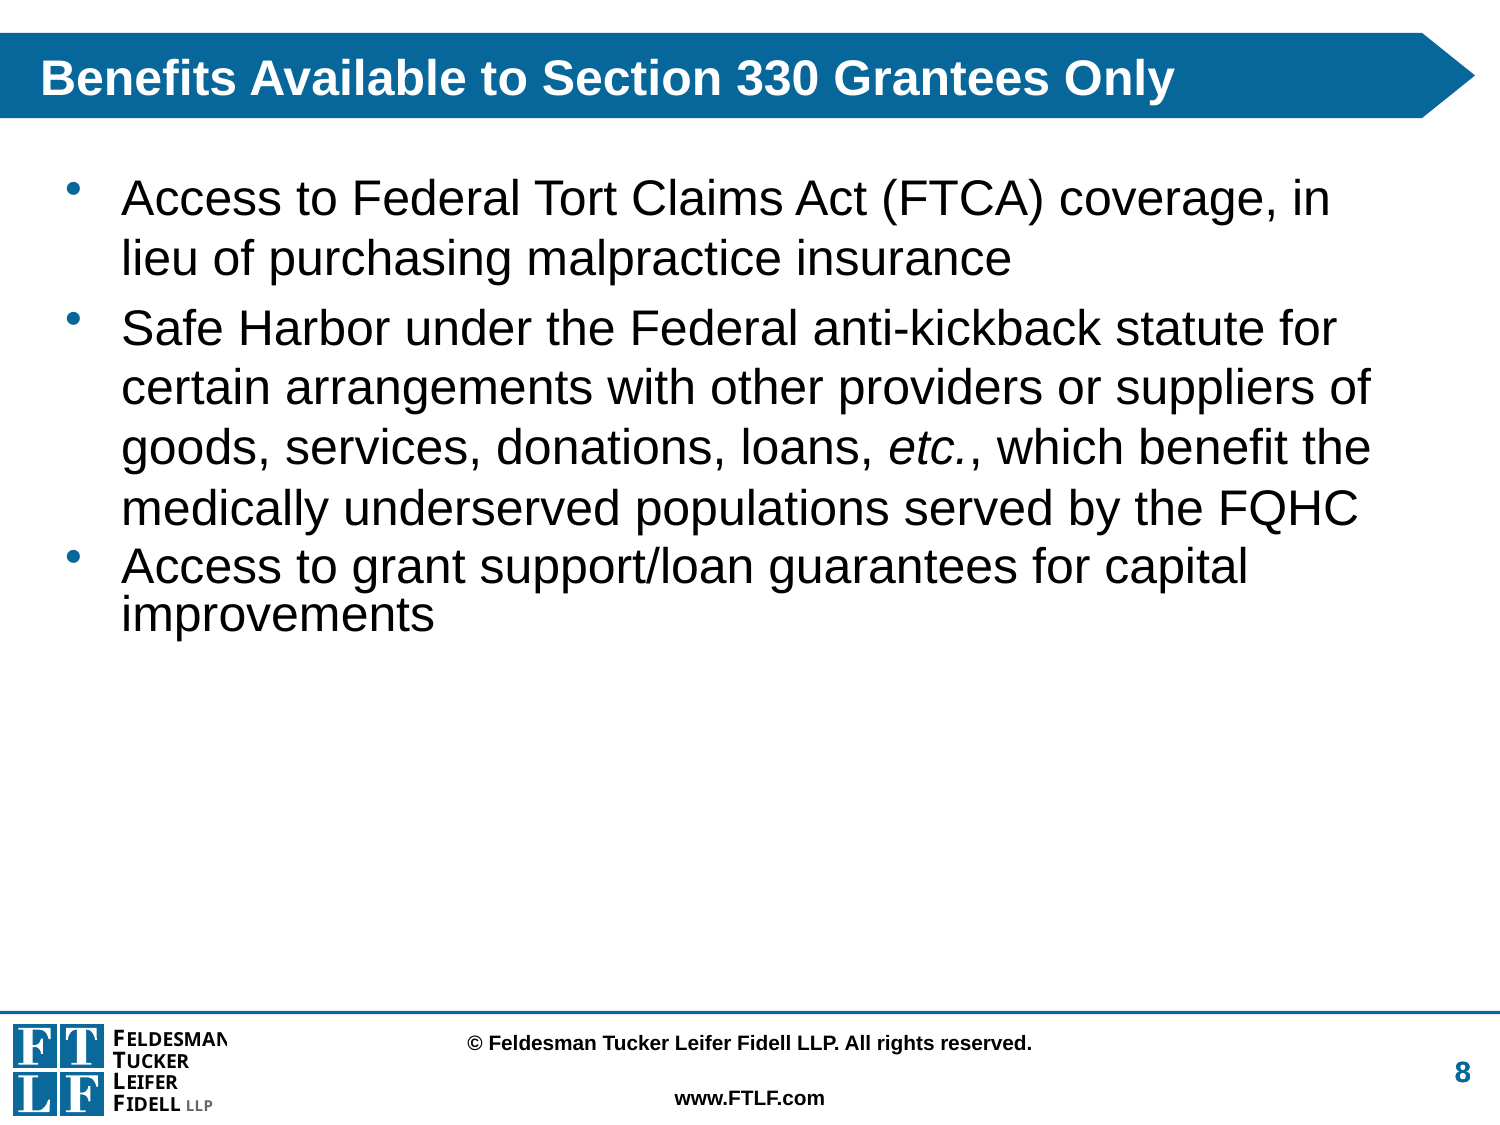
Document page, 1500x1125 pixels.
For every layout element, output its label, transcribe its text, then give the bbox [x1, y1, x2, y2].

title Benefits Available to Section 330 Grantees Only [25, 24, 1425, 113]
text_box 8 [1398, 1031, 1486, 1110]
list Access to Federal Tort Claims Act (FTCA) coverage, in lieu of purchasing malpractice insurance Safe Harbor under the Federal anti-kickback statute for certain arrangements with other providers or suppliers of goods, services, donations, loans, etc., which benefit the medically underserved populations served by the FQHC Access to grant support/loan guarantees for capital improvements [50, 137, 1413, 950]
